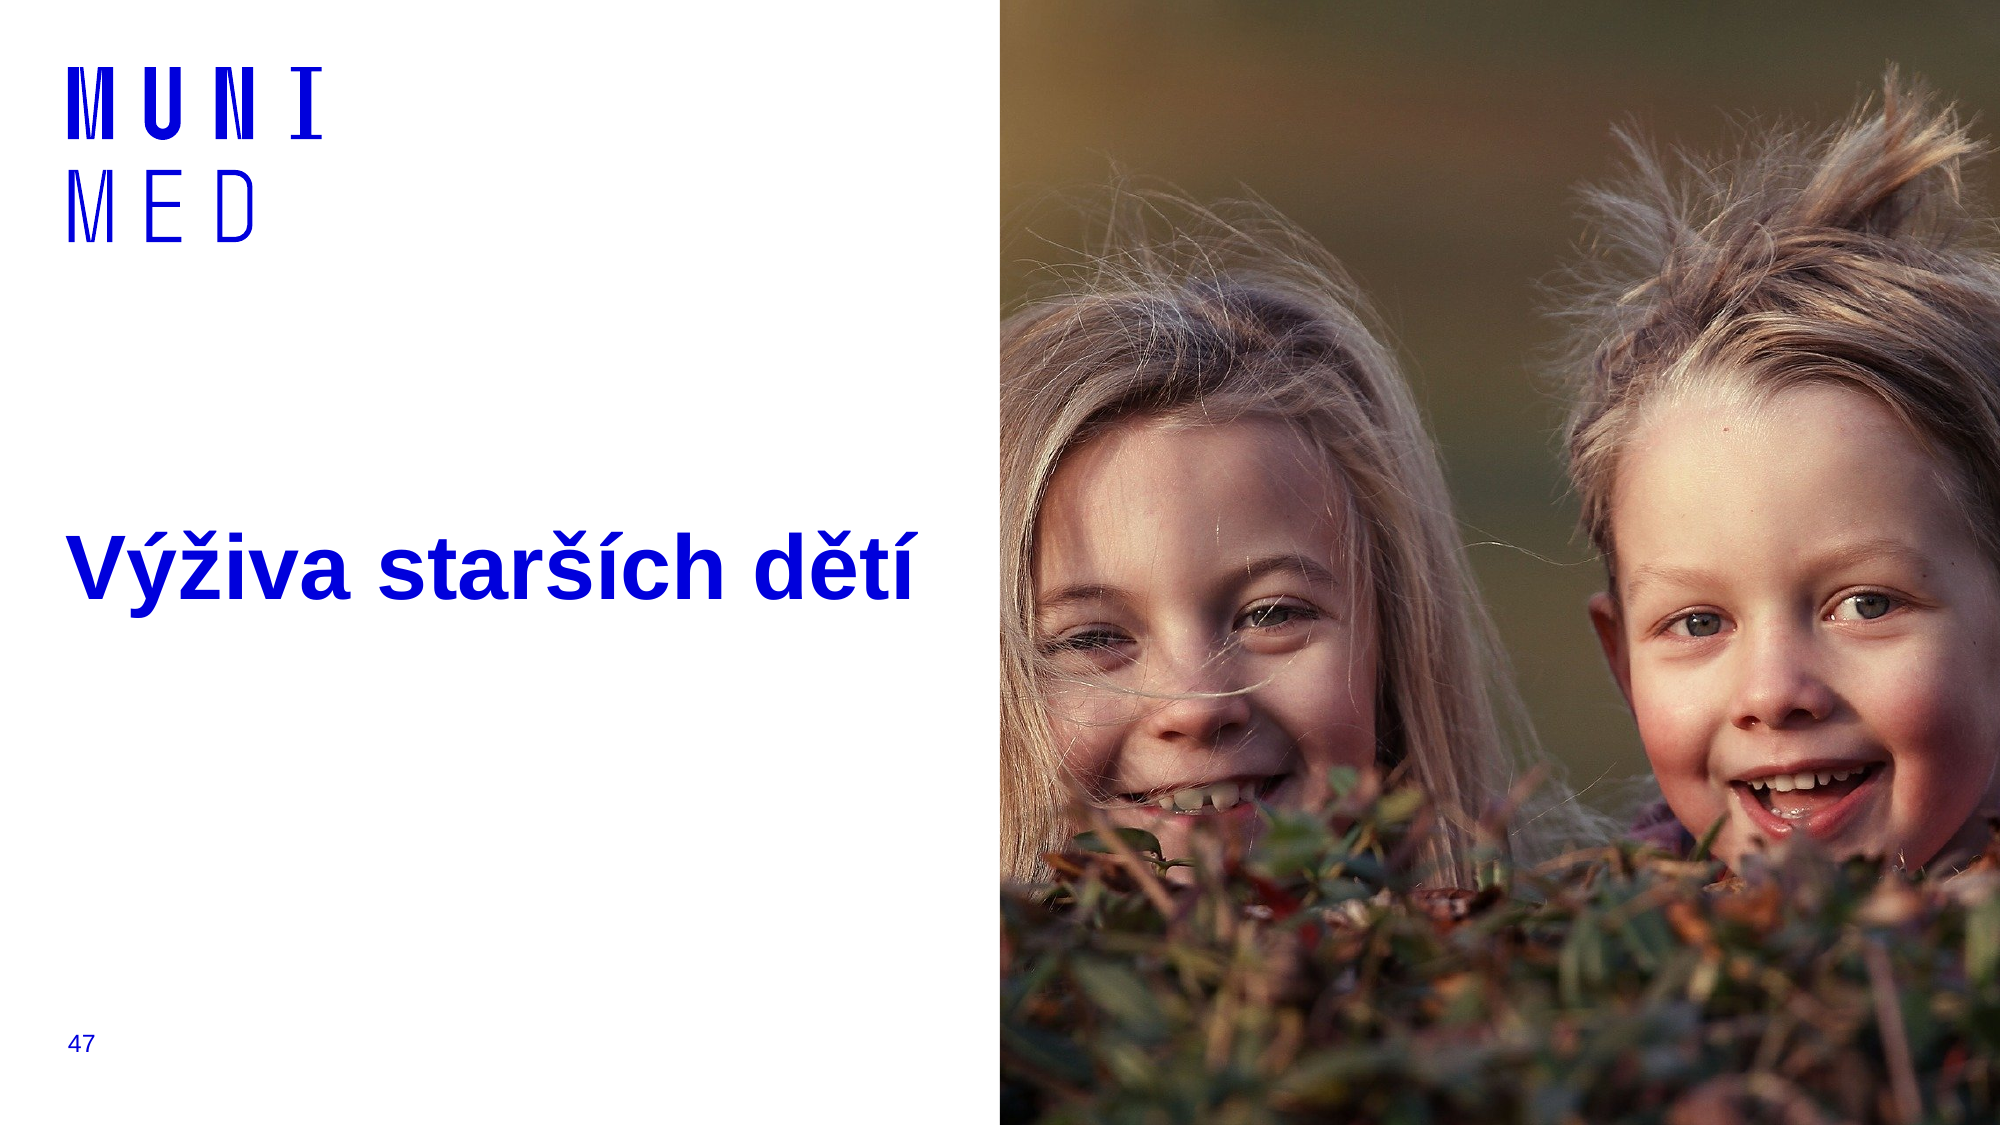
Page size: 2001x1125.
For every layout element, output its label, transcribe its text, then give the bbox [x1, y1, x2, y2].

slide_number 47 [67, 1021, 110, 1063]
picture [999, 0, 2000, 1125]
title Výživa starších dětí [65, 475, 926, 668]
